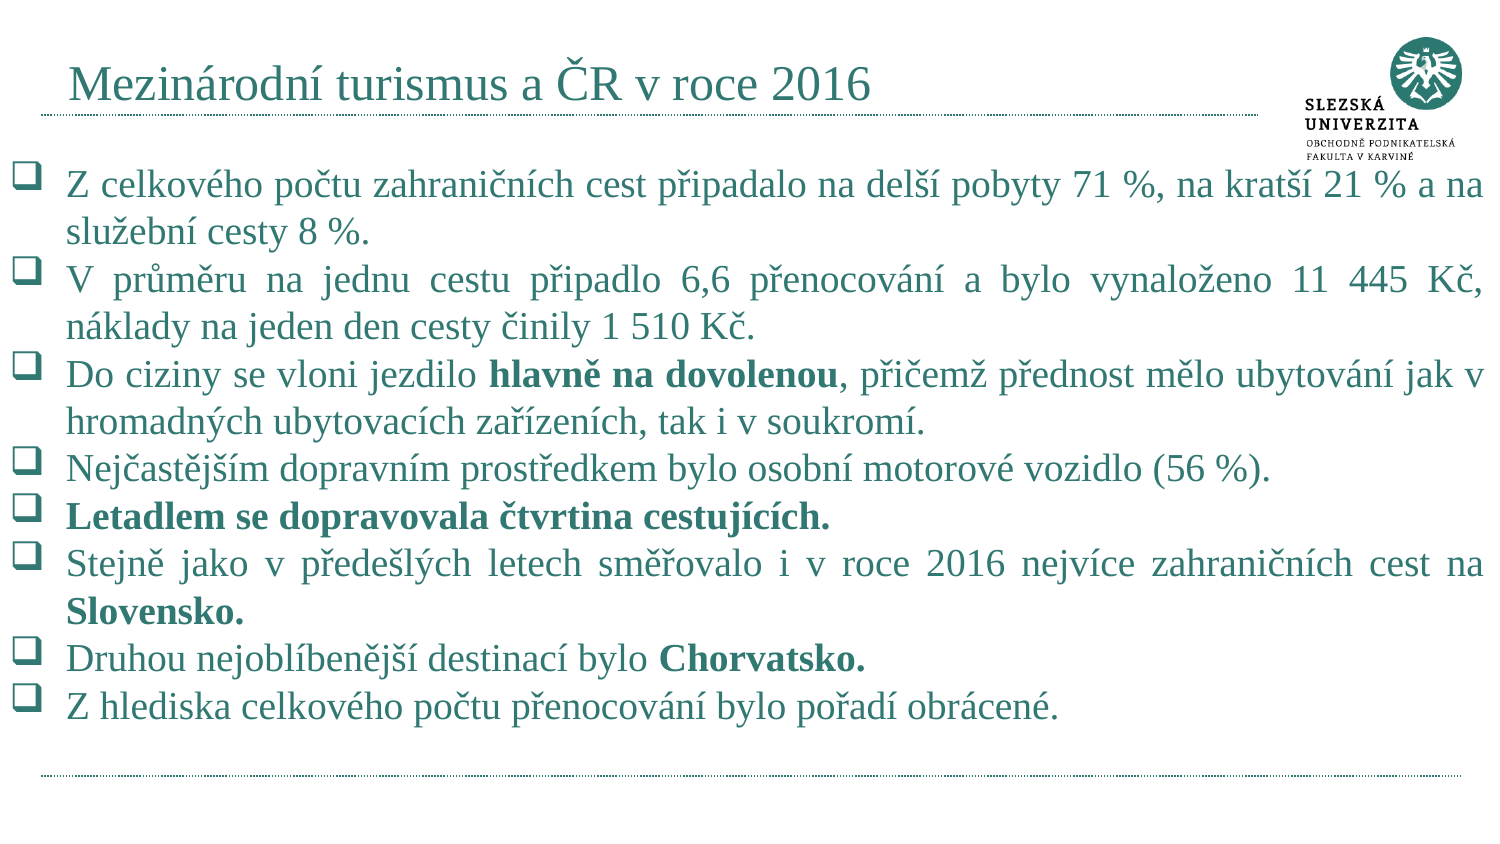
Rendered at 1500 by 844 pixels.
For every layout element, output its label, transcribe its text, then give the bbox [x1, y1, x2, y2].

picture [1305, 37, 1462, 150]
text_box Z celkového počtu zahraničních cest připadalo na delší pobyty 71 %, na kratší 21 % a na služební cesty 8 %. V průměru na jednu cestu připadlo 6,6 přenocování a bylo vynaloženo 11 445 Kč, náklady na jeden den cesty činily 1 510 Kč. Do ciziny se vloni jezdilo hlavně na dovolenou, přičemž přednost mělo ubytování jak v hromadných ubytovacích zařízeních, tak i v soukromí. Nejčastějším dopravním prostředkem bylo osobní motorové vozidlo (56 %). Letadlem se dopravovala čtvrtina cestujících. Stejně jako v předešlých letech směřovalo i v roce 2016 nejvíce zahraničních cest na Slovensko. Druhou nejoblíbenější destinací bylo Chorvatsko. Z hlediska celkového počtu přenocování bylo pořadí obrácené. [0, 150, 1500, 780]
title Mezinárodní turismus a ČR v roce 2016 [53, 43, 1318, 127]
